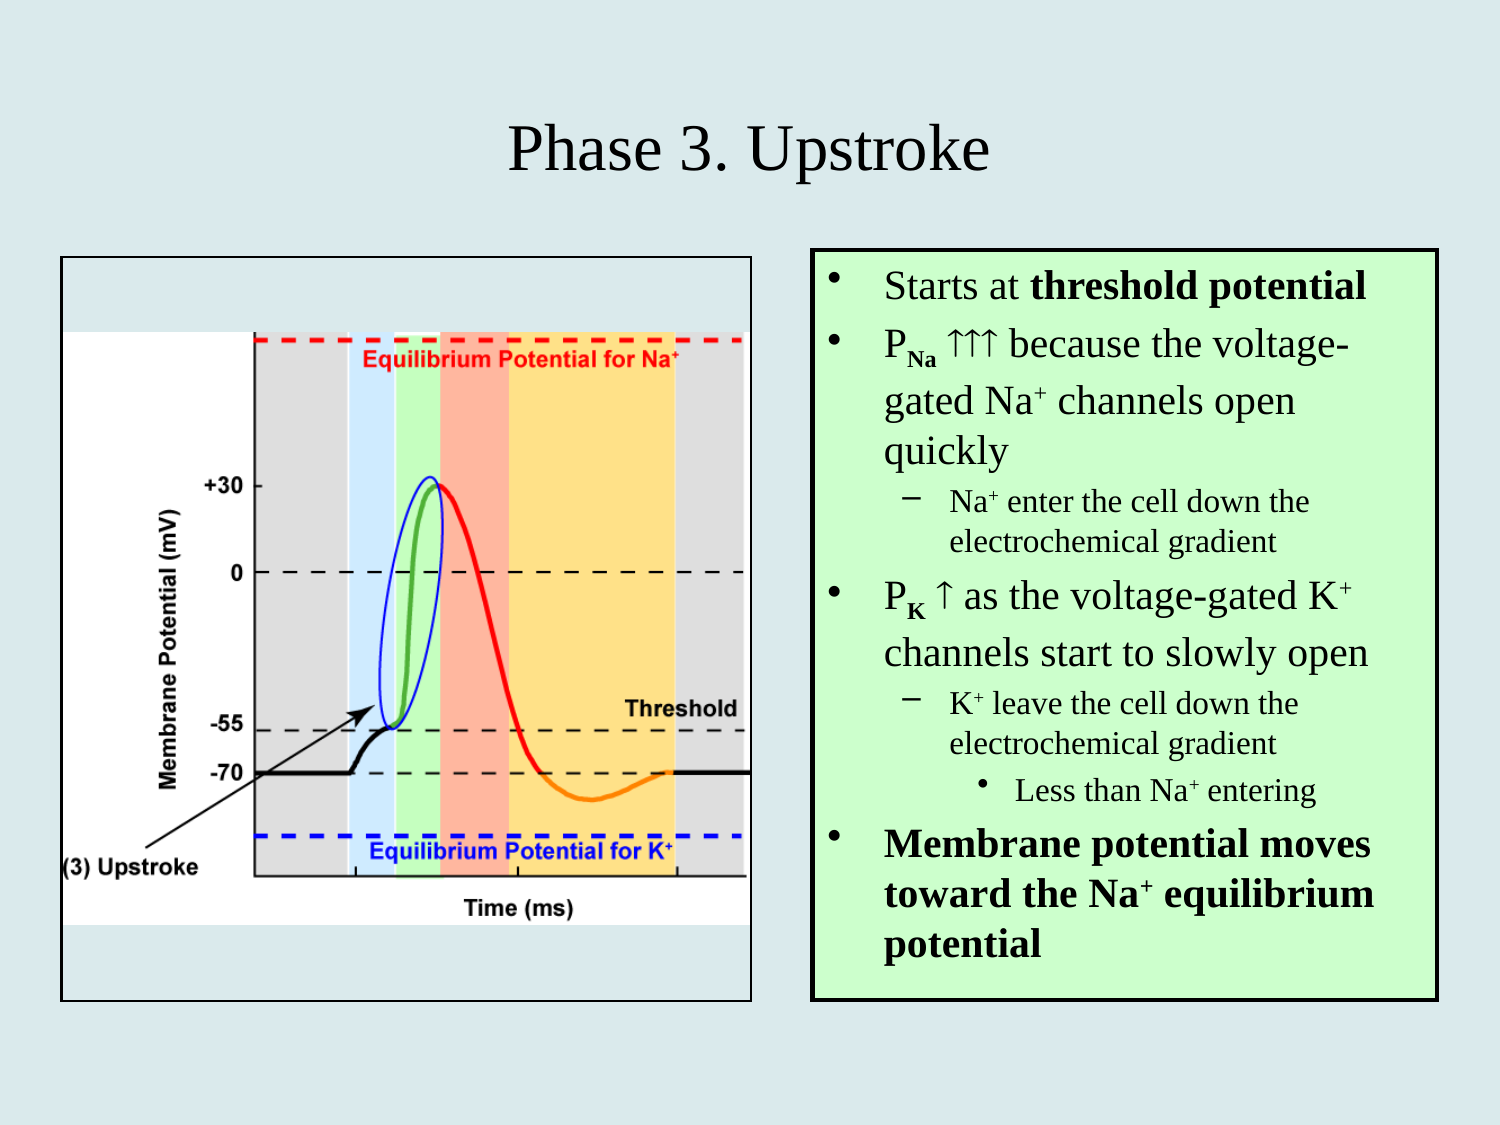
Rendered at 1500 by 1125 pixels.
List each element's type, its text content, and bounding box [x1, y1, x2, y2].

title Phase 3. Upstroke [112, 99, 1388, 188]
list Starts at threshold potential PNa  because the voltage-gated Na+ channels open quickly Na+ enter the cell down the electrochemical gradient PK  as the voltage-gated K+ channels start to slowly open K+ leave the cell down the electrochemical gradient Less than Na+ entering Membrane potential moves toward the Na+ equilibrium potential [812, 249, 1438, 1000]
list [62, 257, 751, 1001]
